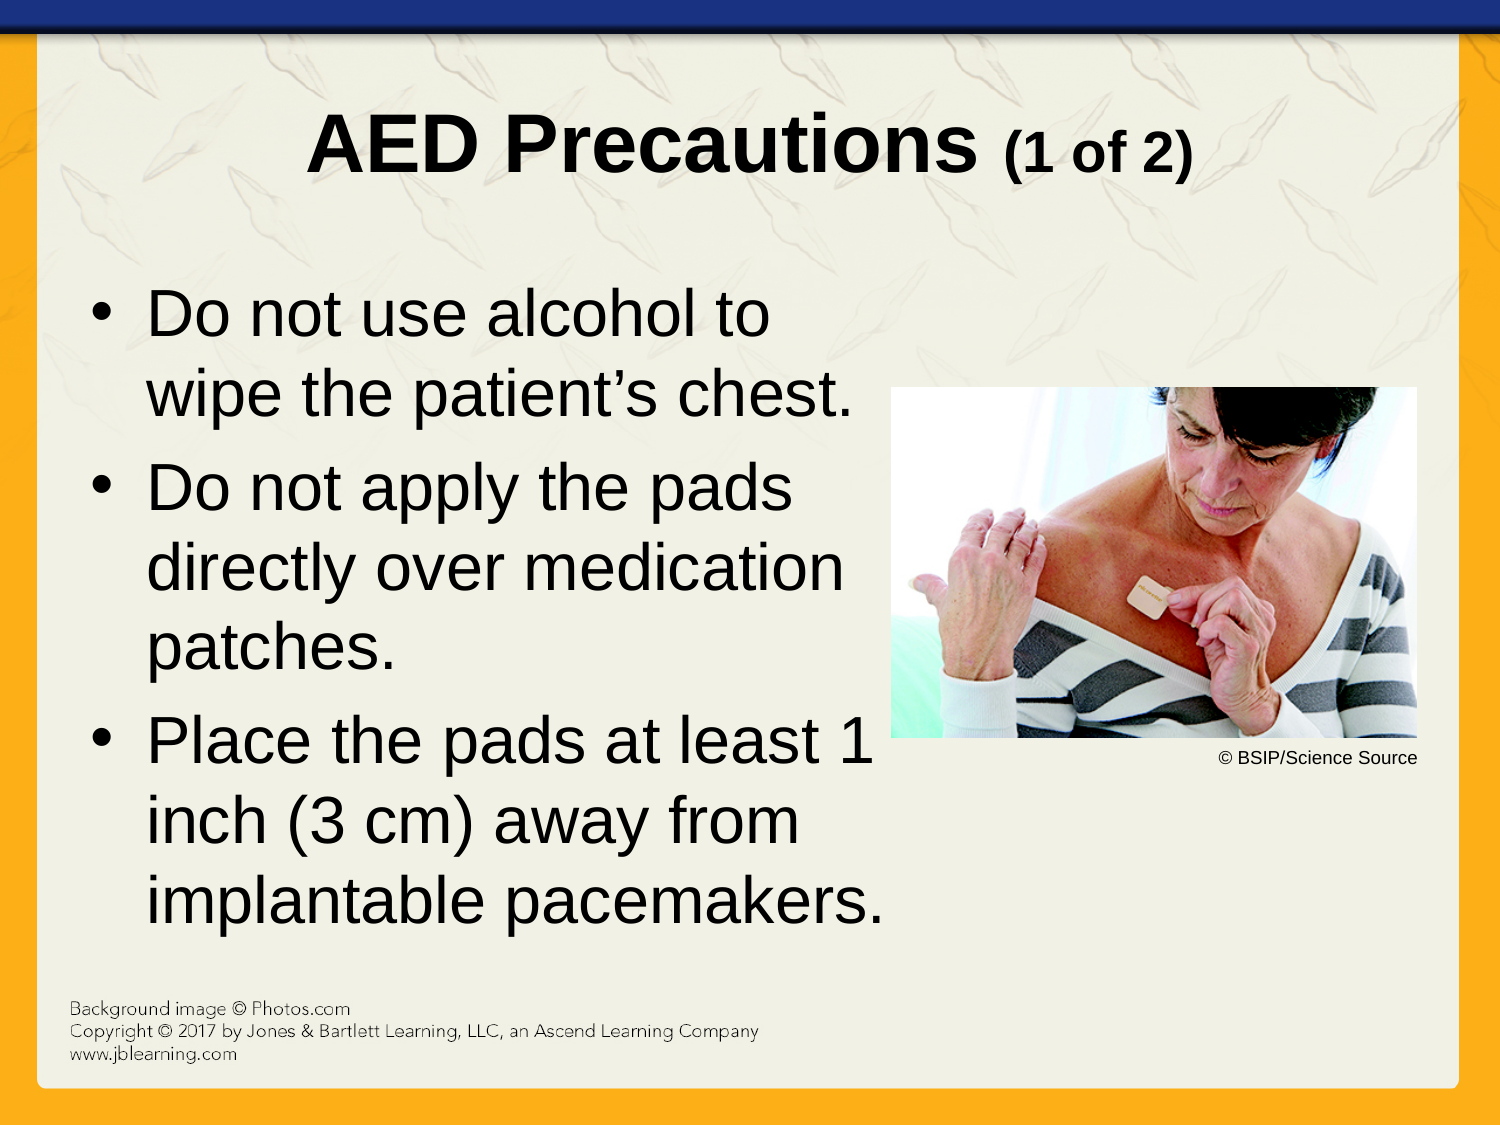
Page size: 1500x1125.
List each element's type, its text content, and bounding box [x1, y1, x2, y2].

picture [0, 0, 1500, 1125]
text_box © BSIP/Science Source [1203, 738, 1433, 776]
title AED Precautions (1 of 2) [75, 45, 1425, 233]
list Do not use alcohol to wipe the patient’s chest. Do not apply the pads directly over medication patches. Place the pads at least 1 inch (3 cm) away from implantable pacemakers. [75, 262, 904, 1005]
